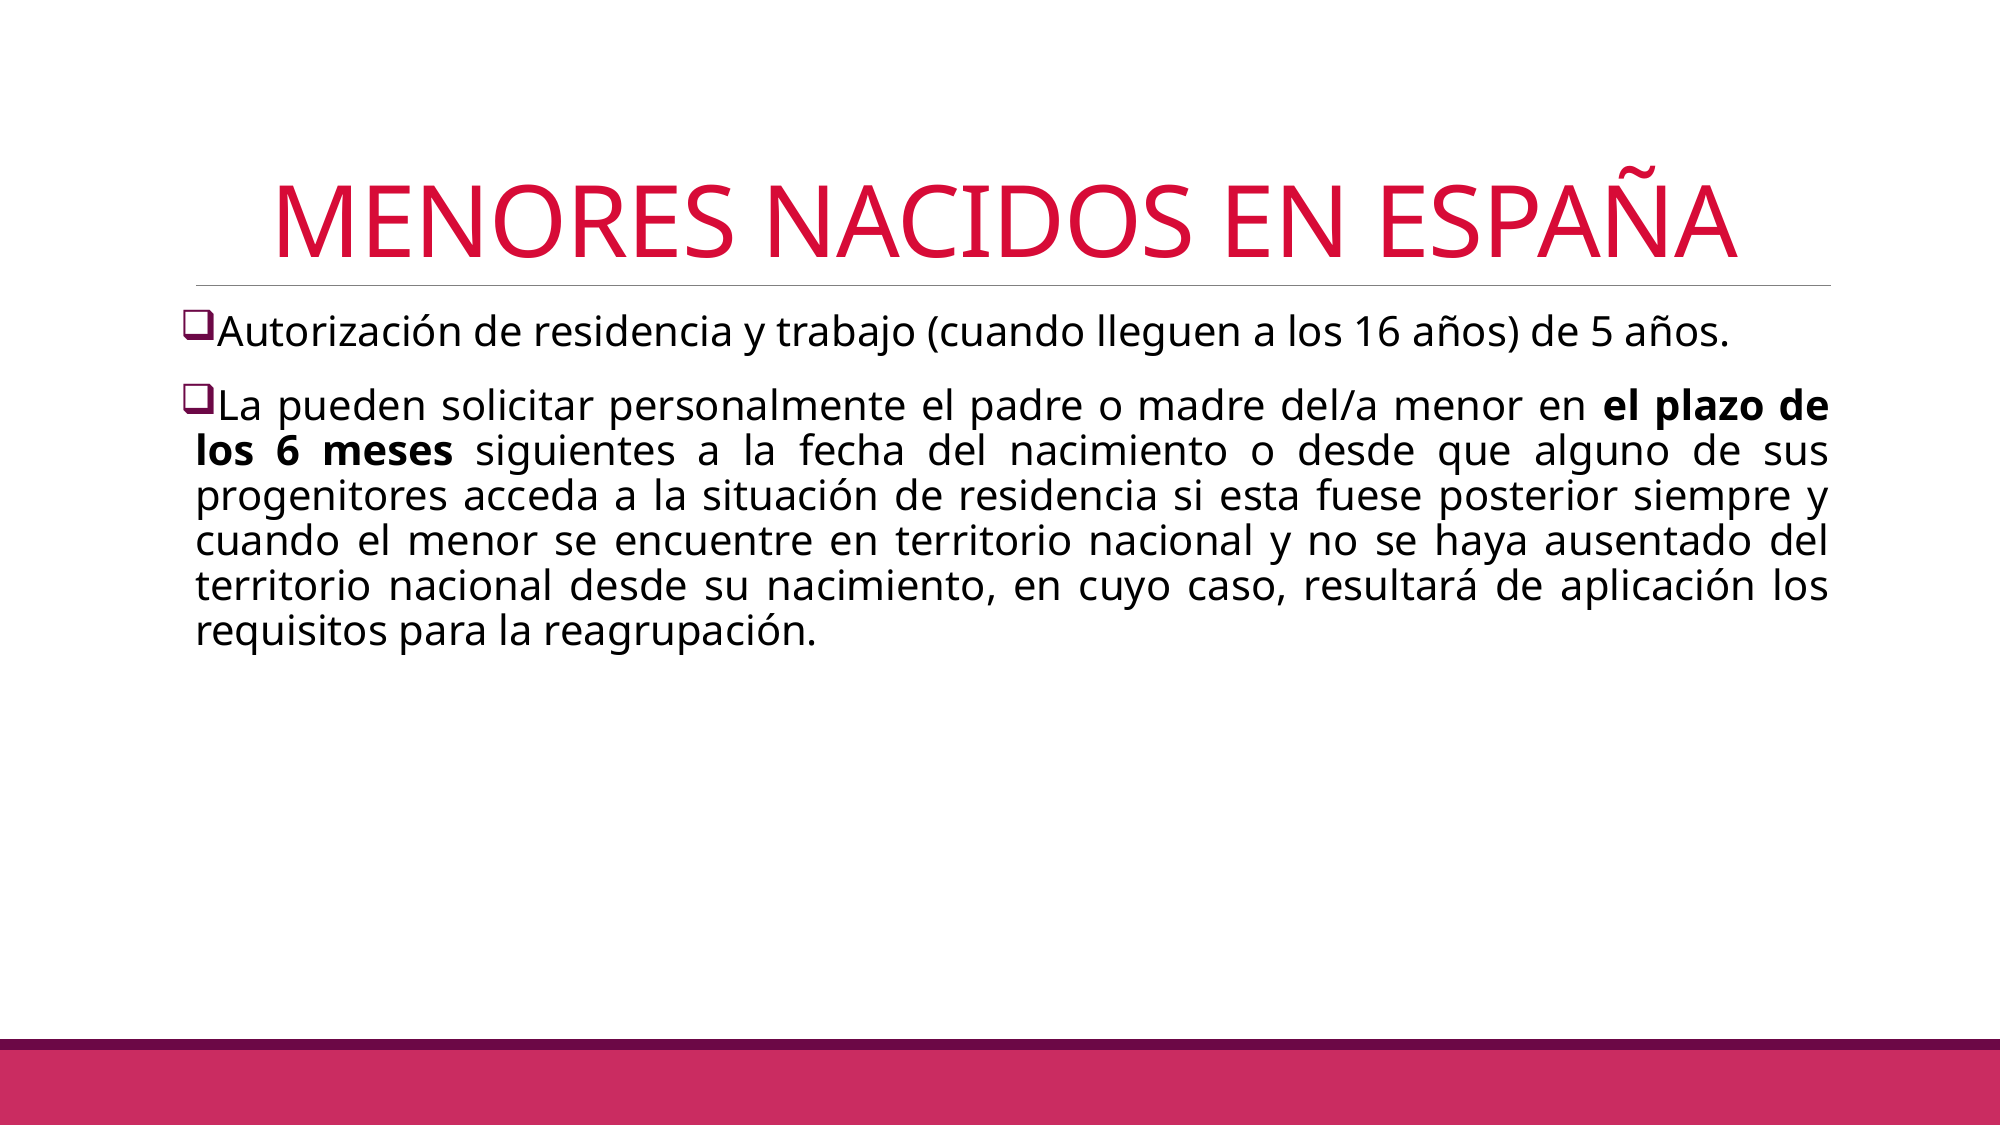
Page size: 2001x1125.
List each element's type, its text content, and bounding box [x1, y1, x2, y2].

list Autorización de residencia y trabajo (cuando lleguen a los 16 años) de 5 años. La pueden solicitar personalmente el padre o madre del/a menor en el plazo de los 6 meses siguientes a la fecha del nacimiento o desde que alguno de sus progenitores acceda a la situación de residencia si esta fuese posterior siempre y cuando el menor se encuentre en territorio nacional y no se haya ausentado del territorio nacional desde su nacimiento, en cuyo caso, resultará de aplicación los requisitos para la reagrupación. [180, 302, 1830, 963]
title MENORES NACIDOS EN ESPAÑA [180, 47, 1830, 285]
